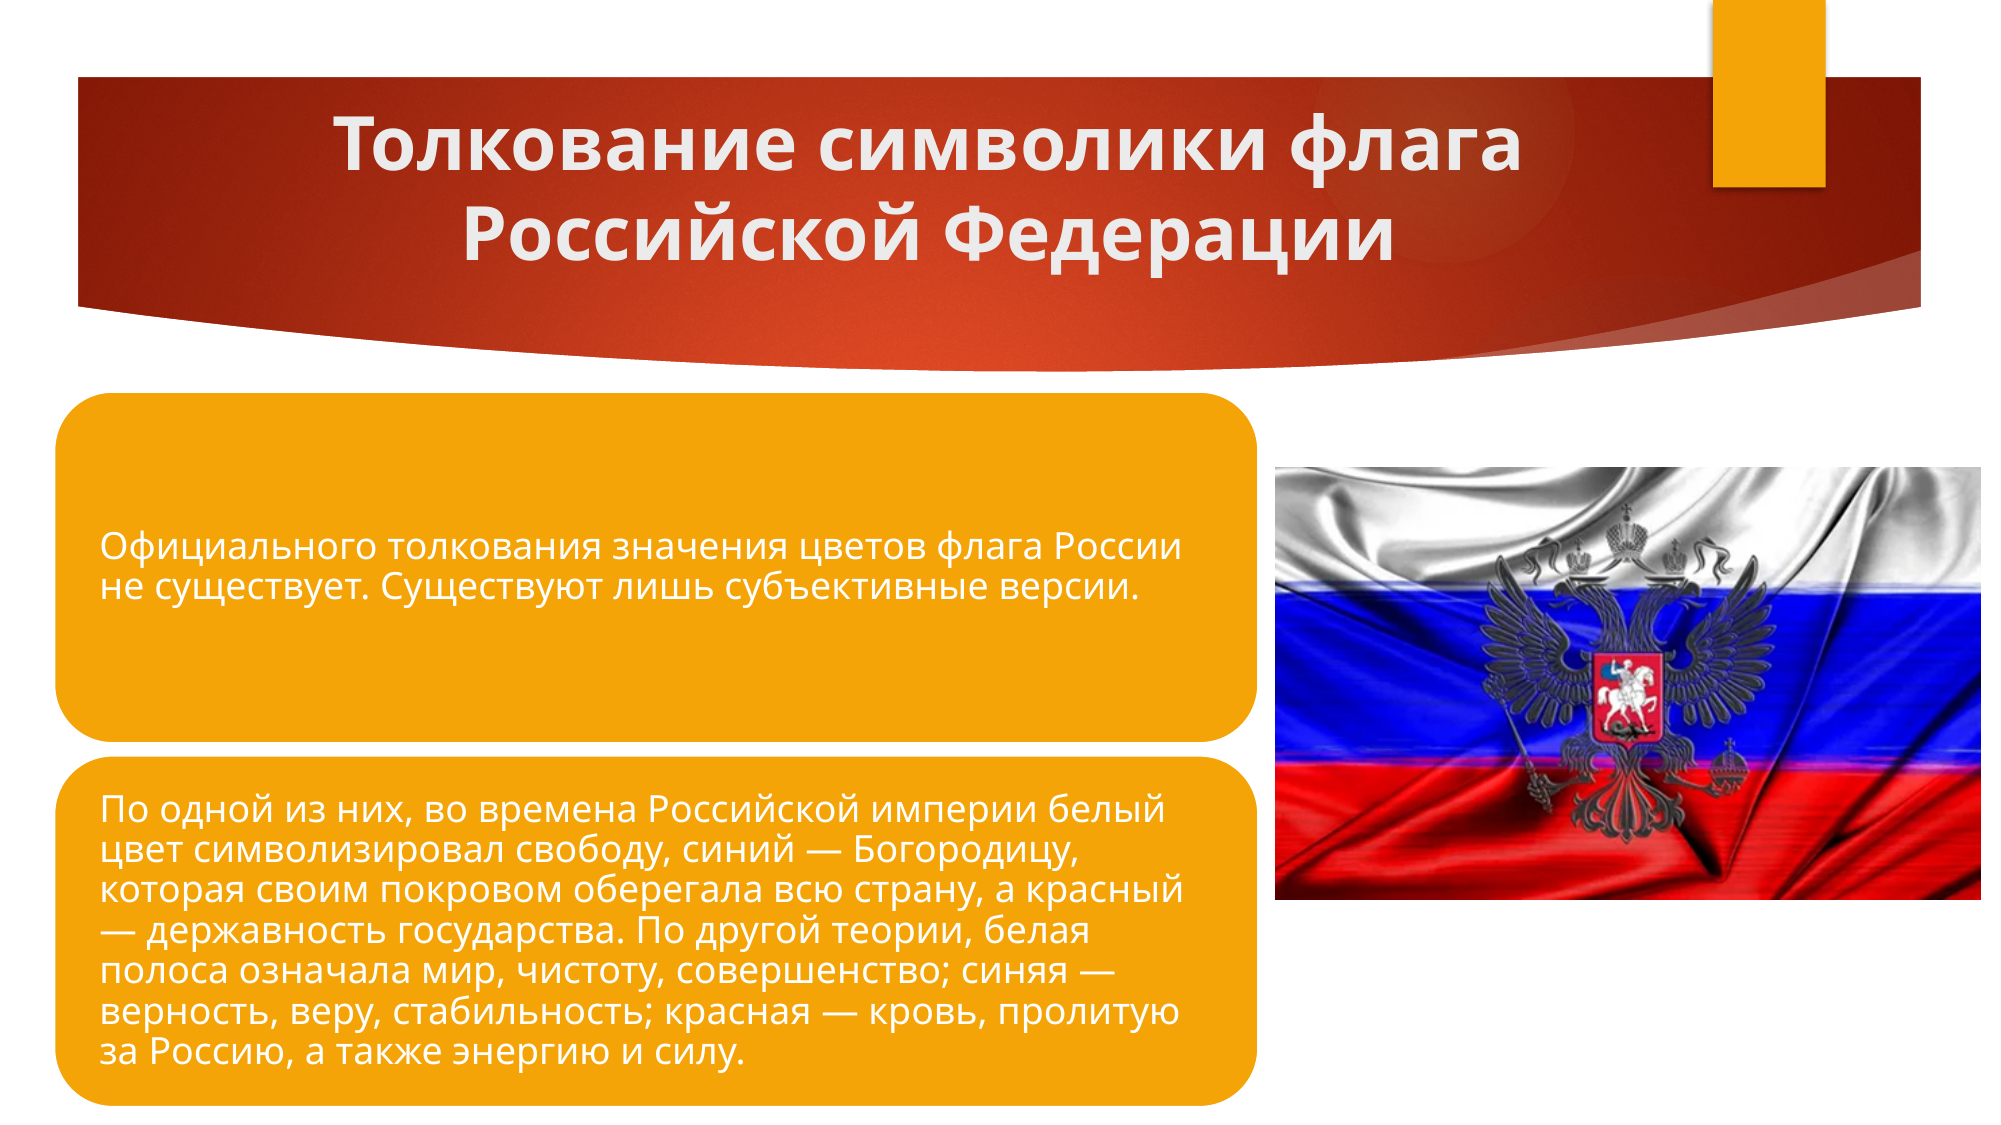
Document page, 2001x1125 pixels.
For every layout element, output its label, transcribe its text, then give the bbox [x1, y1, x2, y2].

picture [1275, 466, 1981, 901]
title Толкование символики флага Российской Федерации [210, 145, 1648, 225]
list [53, 391, 1259, 1111]
